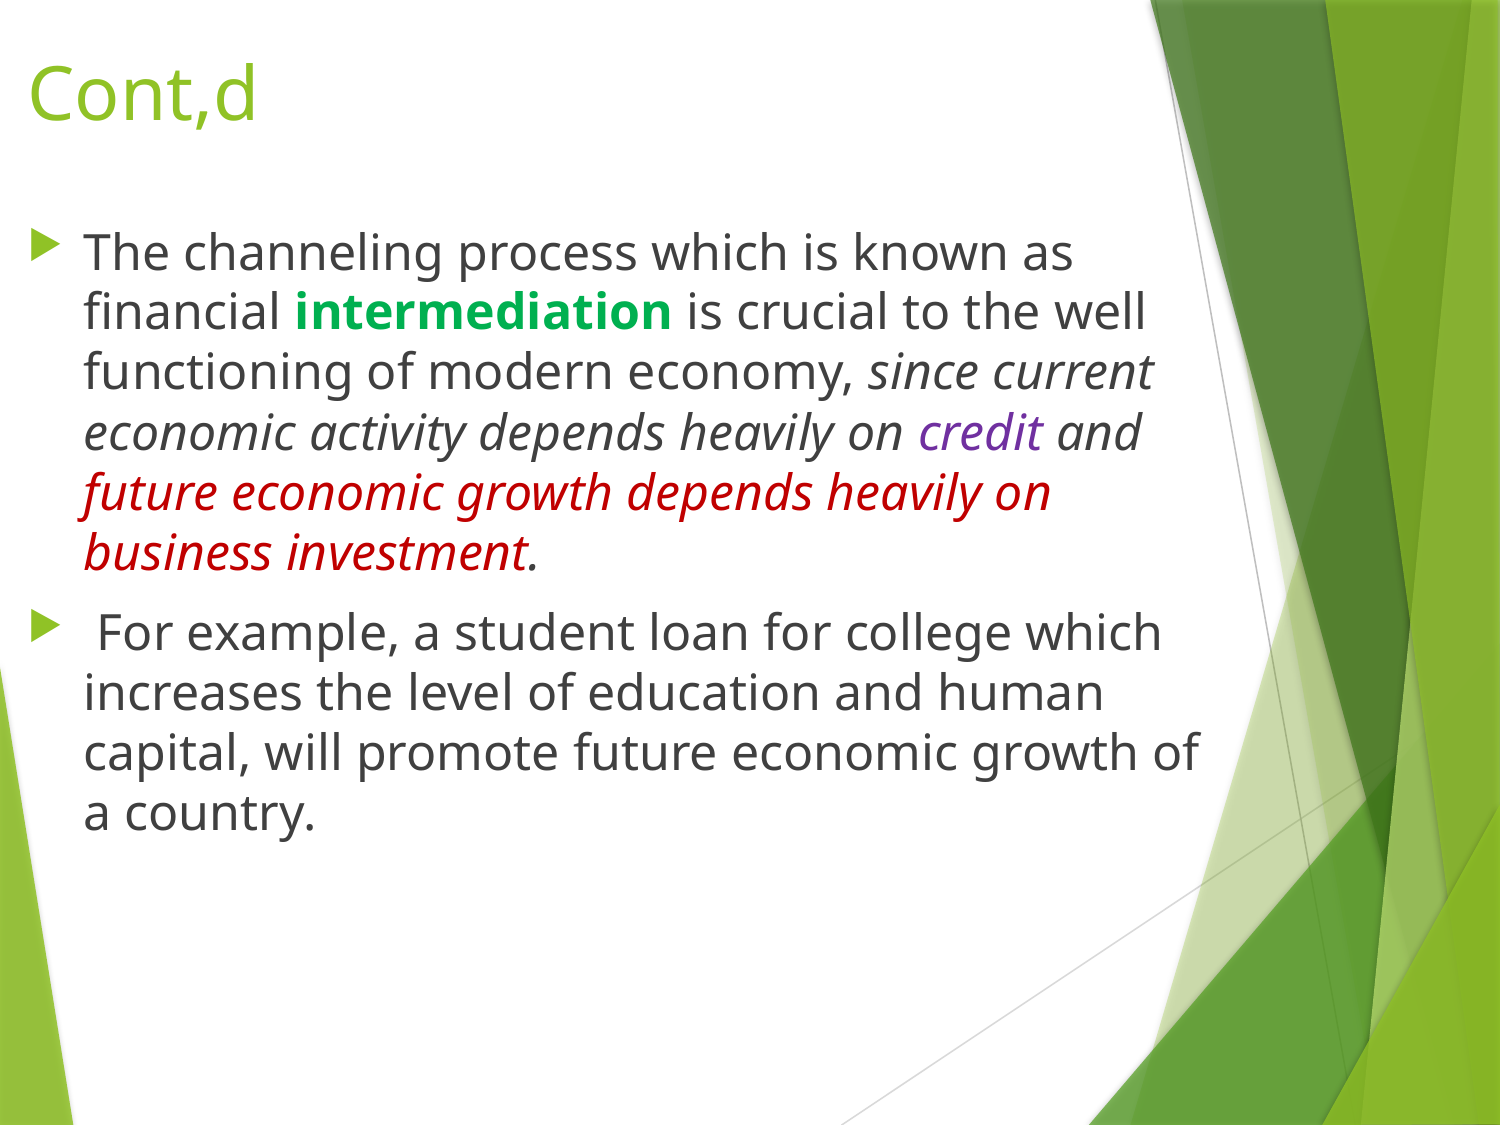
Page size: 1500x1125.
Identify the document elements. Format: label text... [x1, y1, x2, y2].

title Cont,d [12, 37, 1117, 175]
list The channeling process which is known as financial intermediation is crucial to the well functioning of modern economy, since current economic activity depends heavily on credit and future economic growth depends heavily on business investment. For example, a student loan for college which increases the level of education and human capital, will promote future economic growth of a country. [12, 212, 1250, 991]
